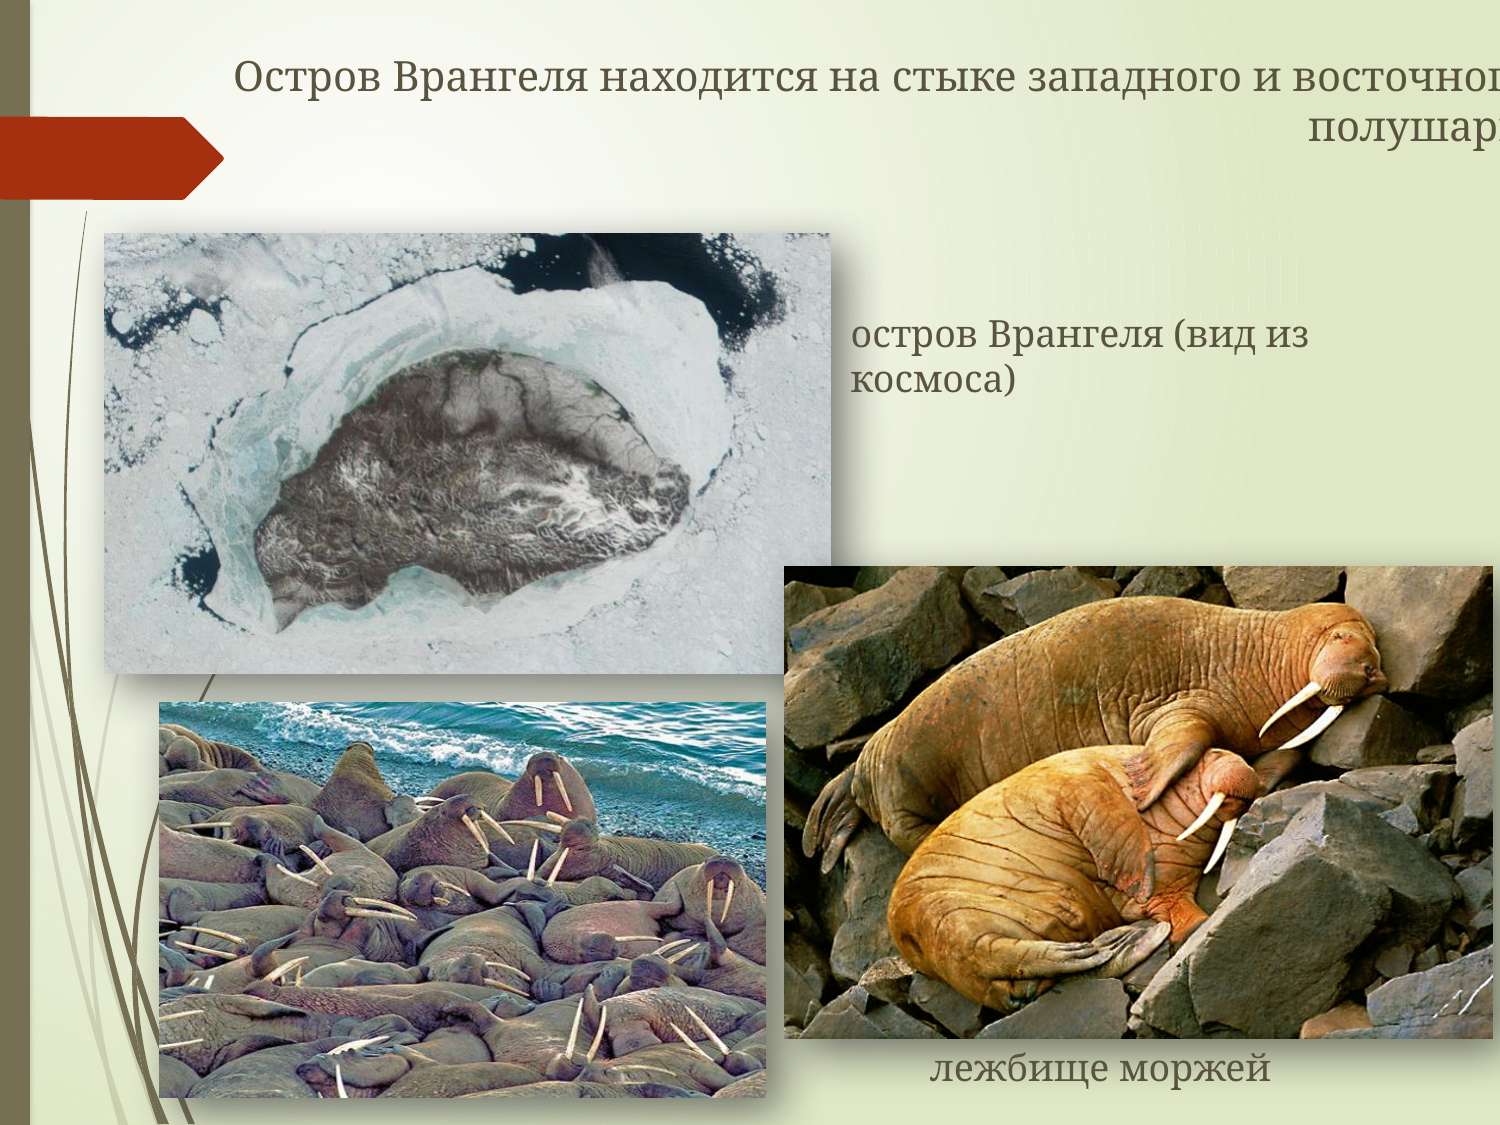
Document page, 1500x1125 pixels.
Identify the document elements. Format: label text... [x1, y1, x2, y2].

text_box лежбище моржей [915, 1036, 1500, 1097]
picture [104, 233, 1494, 1039]
picture [159, 702, 766, 1099]
text_box Остров Врангеля находится на стыке западного и восточного полушарий [218, 42, 1500, 158]
text_box остров Врангеля (вид из космоса) [836, 302, 1344, 408]
